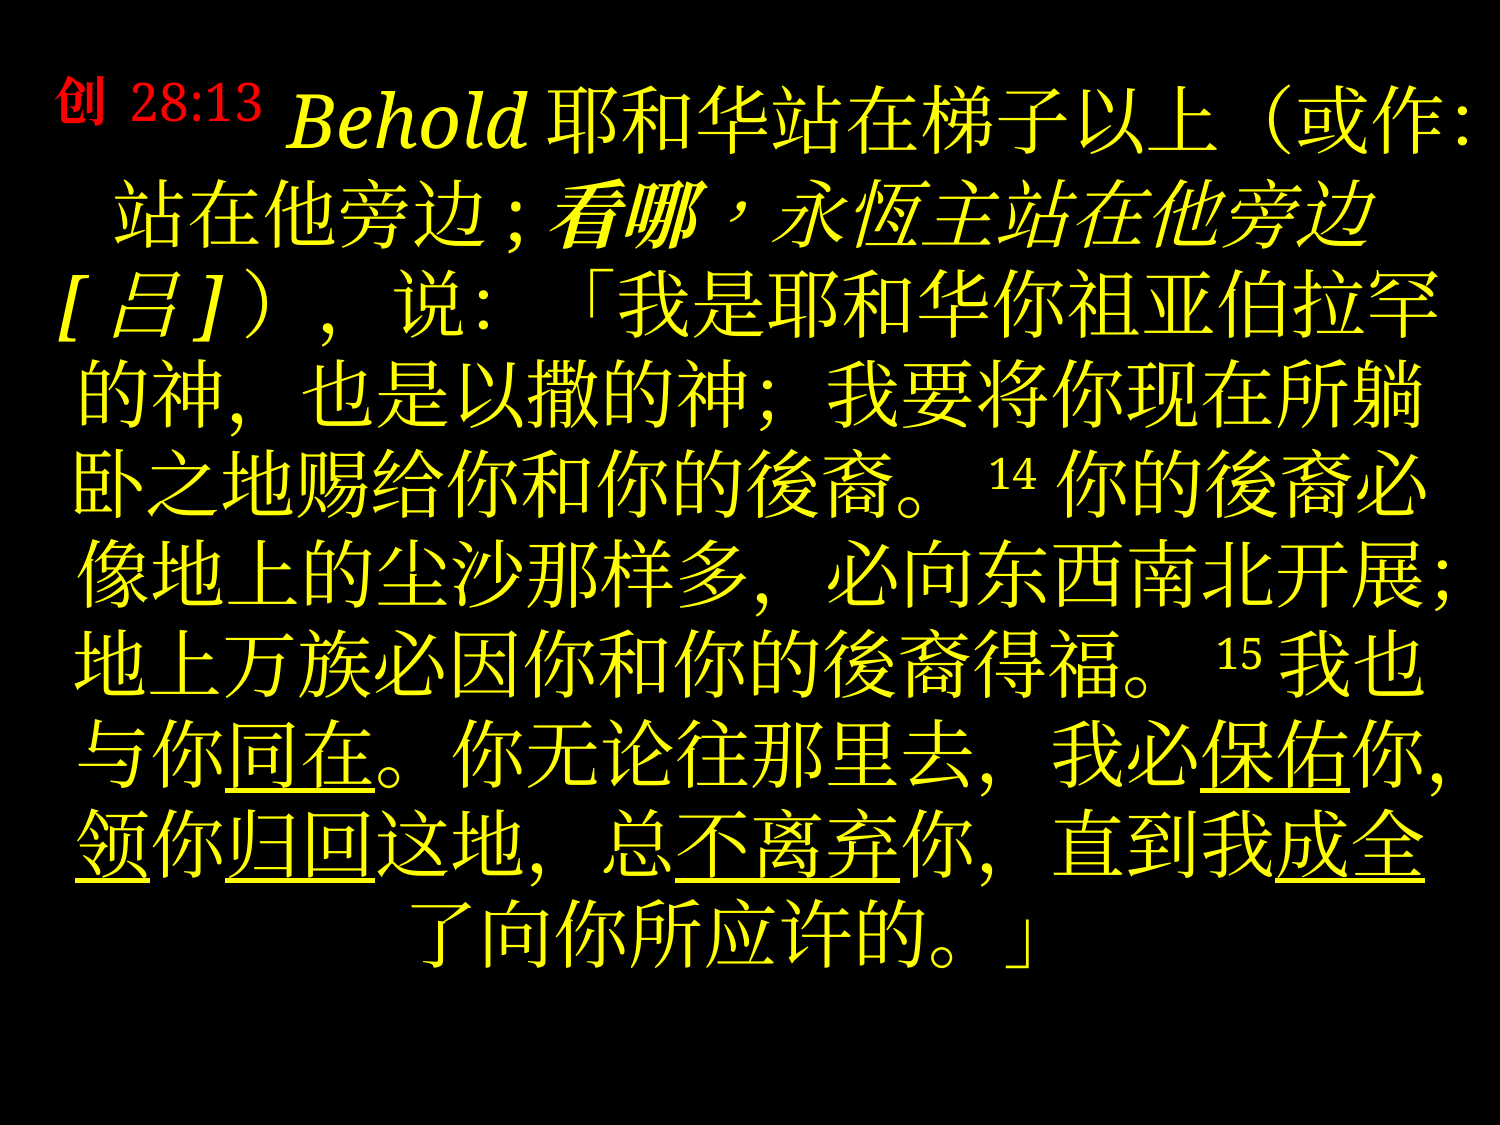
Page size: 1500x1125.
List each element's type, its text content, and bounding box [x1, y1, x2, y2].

text_box 创28:13 Behold耶和华站在梯子以上（或作：站在他旁边;看哪，永恆主站在他旁边[吕]），说：「我是耶和华你祖亚伯拉罕的神，也是以撒的神；我要将你现在所躺卧之地赐给你和你的後裔。14你的後裔必像地上的尘沙那样多，必向东西南北开展；地上万族必因你和你的後裔得福。15 我也与你同在。你无论往那里去，我必保佑你，领你归回这地，总不离弃你，直到我成全了向你所应许的。」 [37, 49, 1463, 985]
